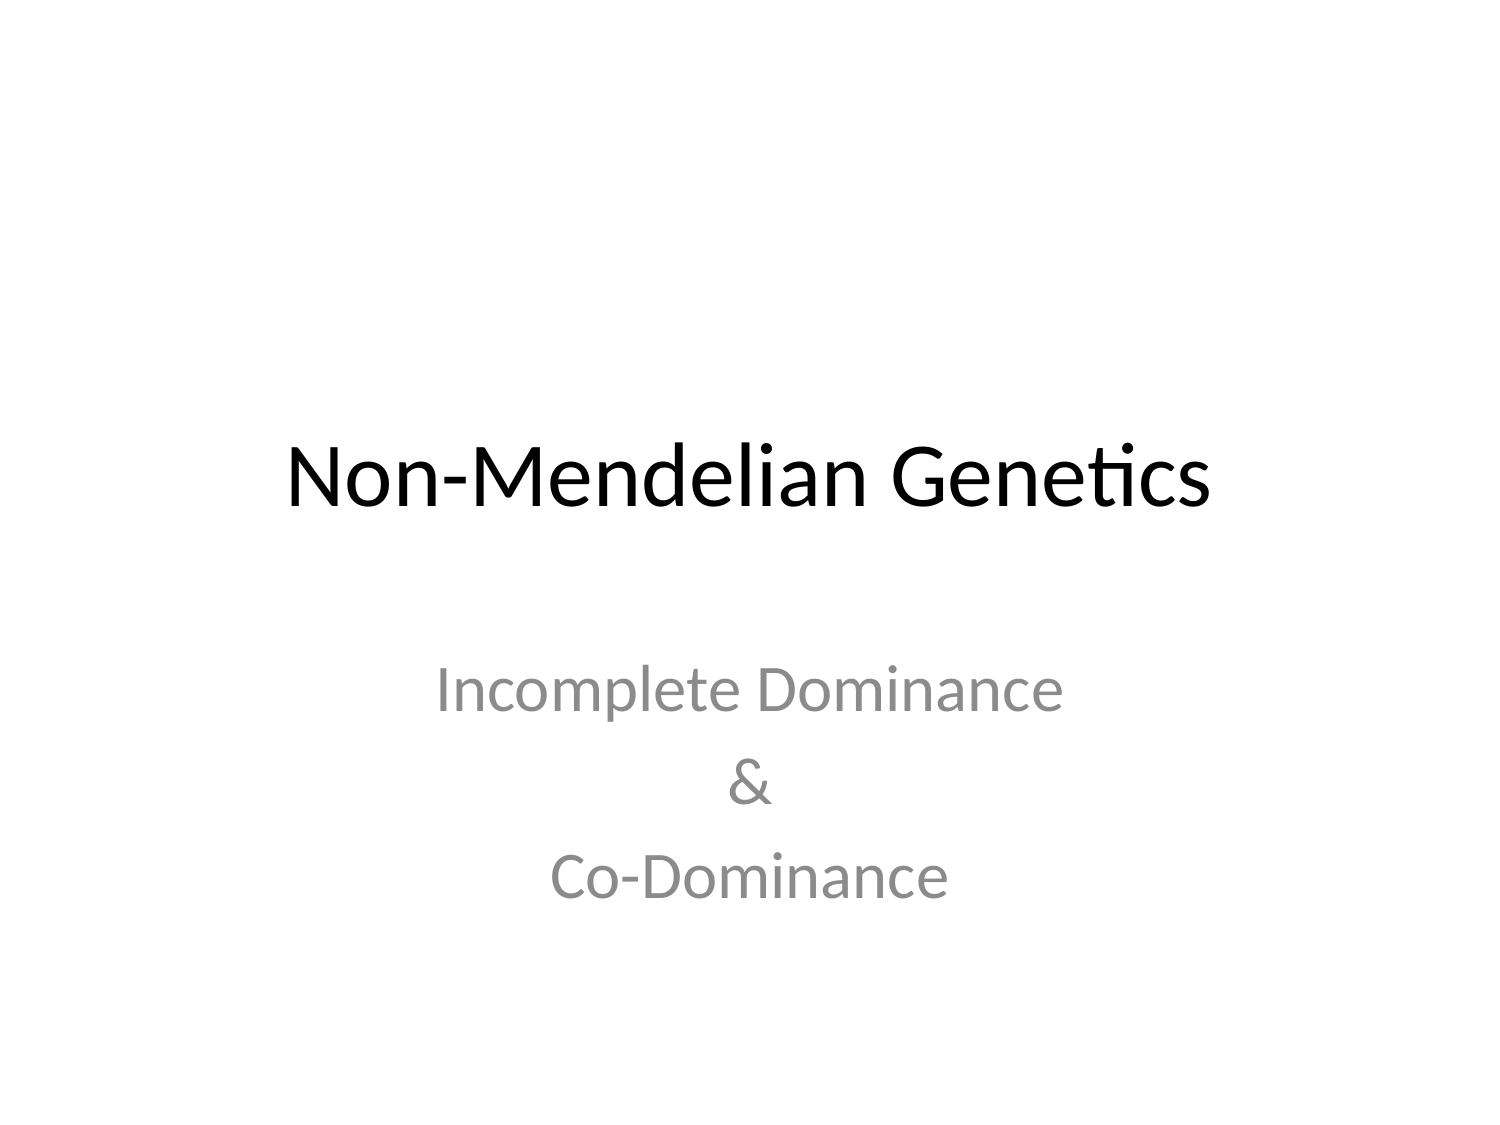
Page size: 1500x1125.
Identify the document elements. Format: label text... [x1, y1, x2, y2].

subtitle Incomplete Dominance & Co-Dominance [225, 637, 1275, 925]
title Non-Mendelian Genetics [112, 349, 1388, 591]
